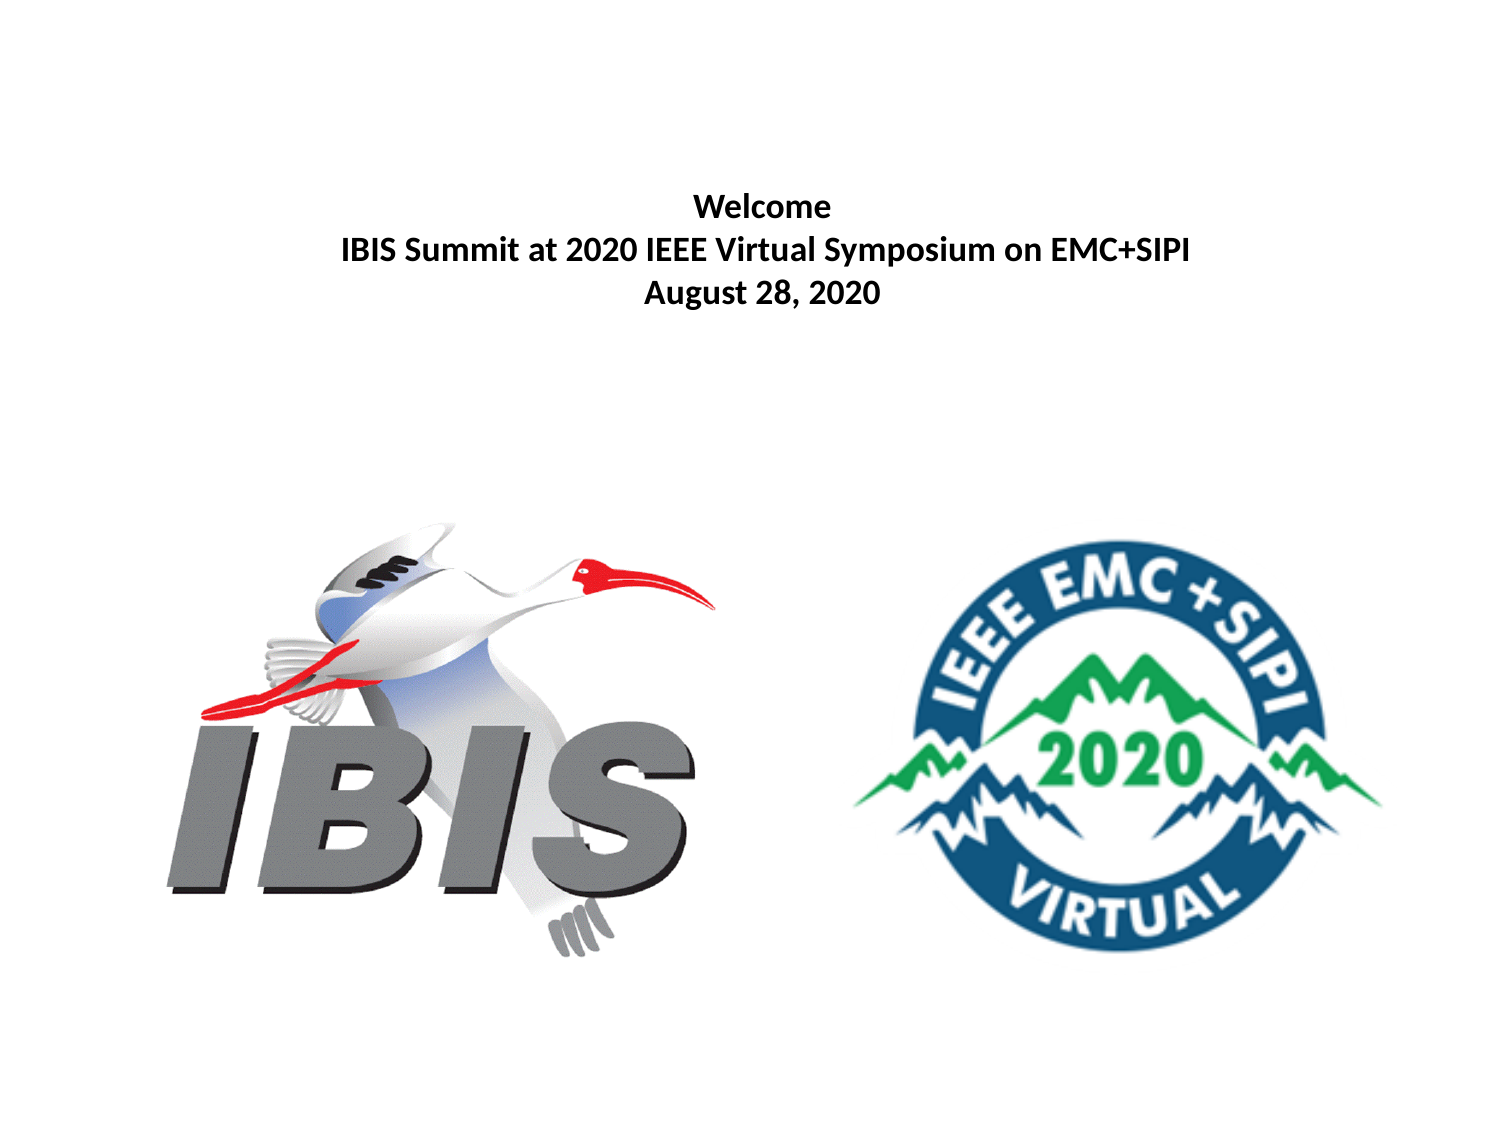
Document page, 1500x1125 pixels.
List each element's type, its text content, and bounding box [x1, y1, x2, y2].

picture [837, 516, 1401, 979]
title Welcome IBIS Summit at 2020 IEEE Virtual Symposium on EMC+SIPI August 28, 2020 [87, 174, 1438, 363]
picture [87, 480, 780, 1001]
